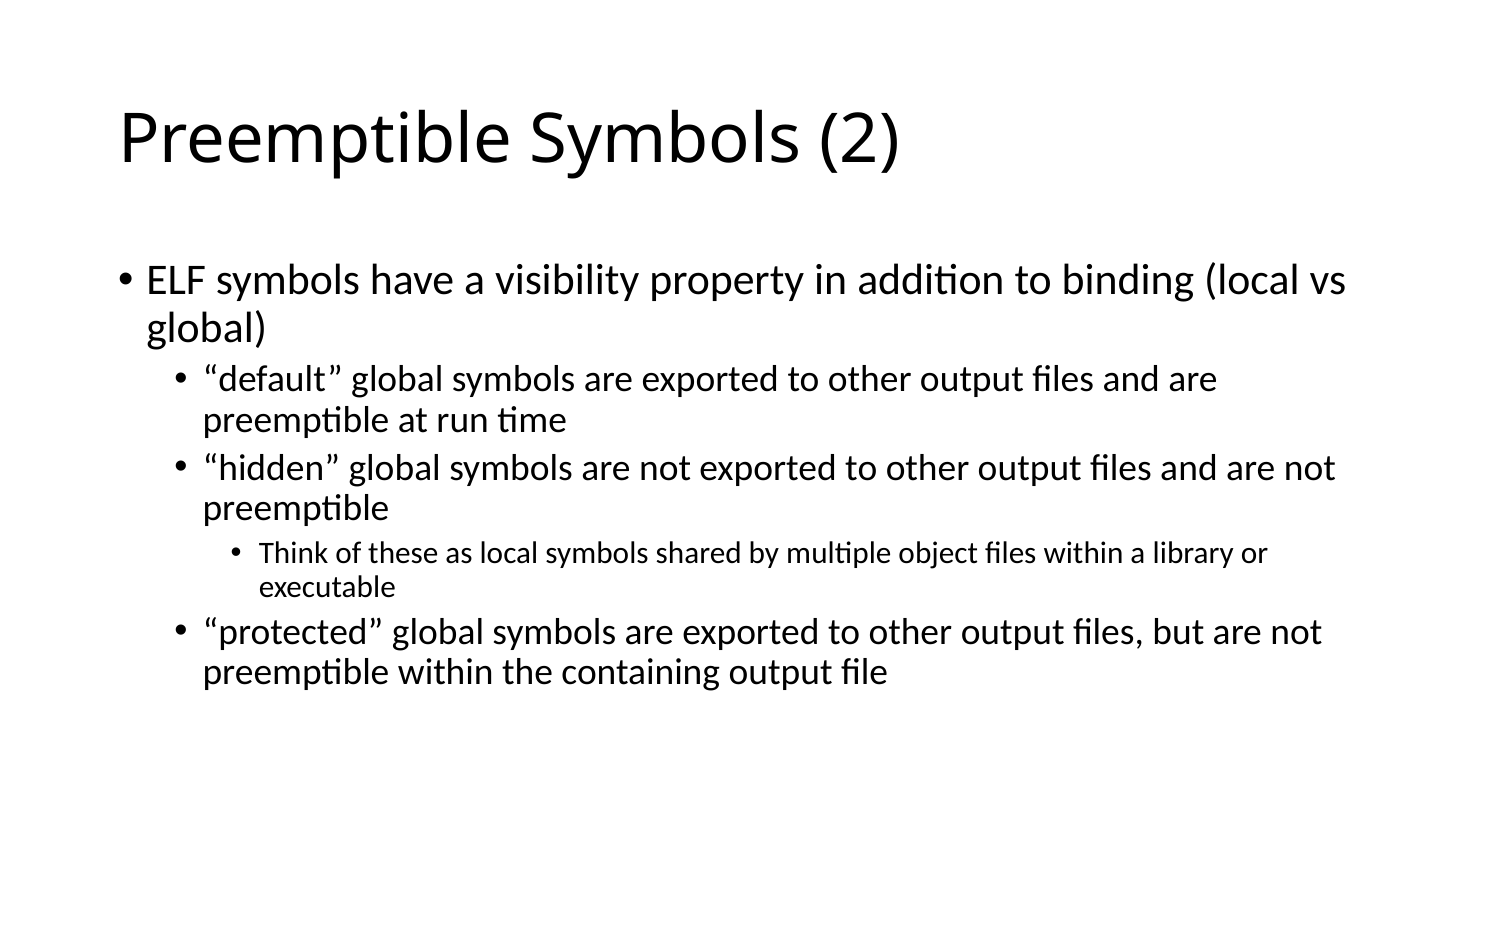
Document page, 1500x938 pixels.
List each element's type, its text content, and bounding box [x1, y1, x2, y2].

list ELF symbols have a visibility property in addition to binding (local vs global) “default” global symbols are exported to other output files and are preemptible at run time “hidden” global symbols are not exported to other output files and are not preemptible Think of these as local symbols shared by multiple object files within a library or executable “protected” global symbols are exported to other output files, but are not preemptible within the containing output file [103, 249, 1397, 845]
title Preemptible Symbols (2) [103, 49, 1397, 232]
